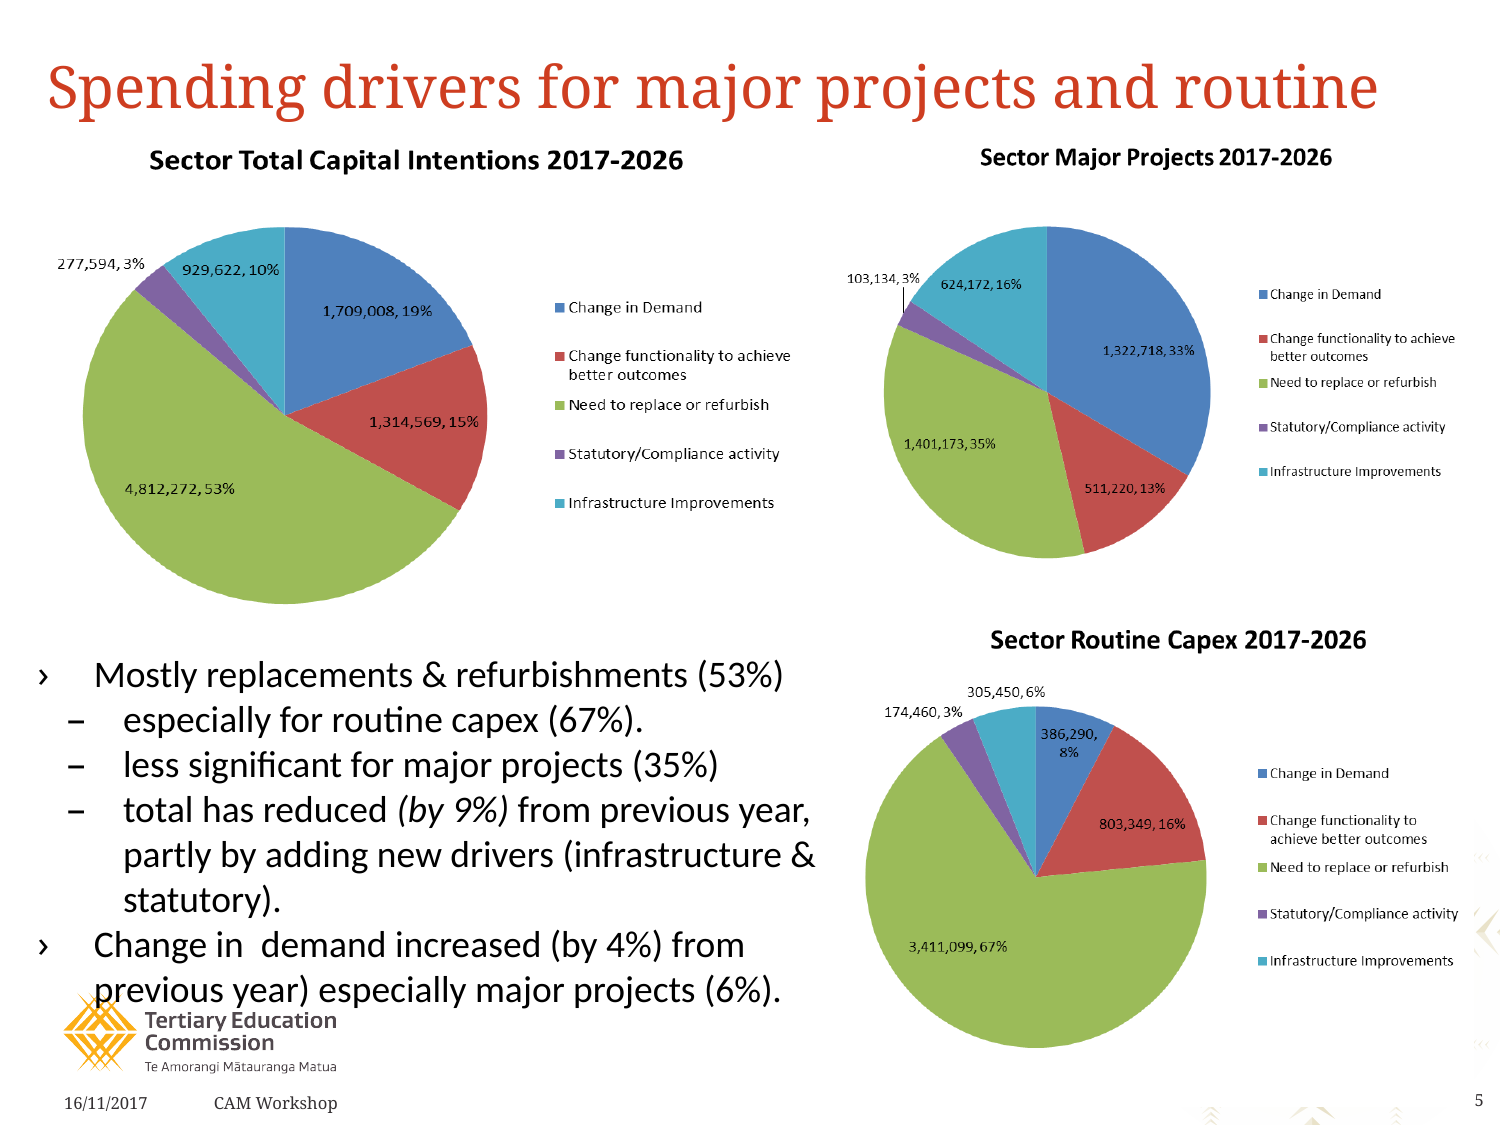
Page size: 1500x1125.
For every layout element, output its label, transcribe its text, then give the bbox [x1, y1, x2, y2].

slide_number 5 [1475, 1092, 1484, 1114]
footer CAM Workshop [213, 1092, 818, 1114]
list Mostly replacements & refurbishments (53%) especially for routine capex (67%). less significant for major projects (35%) total has reduced (by 9%) from previous year, partly by adding new drivers (infrastructure & statutory). Change in demand increased (by 4%) from previous year) especially major projects (6%). [37, 650, 815, 1087]
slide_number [64, 1092, 203, 1114]
picture [820, 128, 1500, 1125]
picture [22, 128, 809, 651]
title Spending drivers for major projects and routine capex capex [47, 46, 1456, 131]
